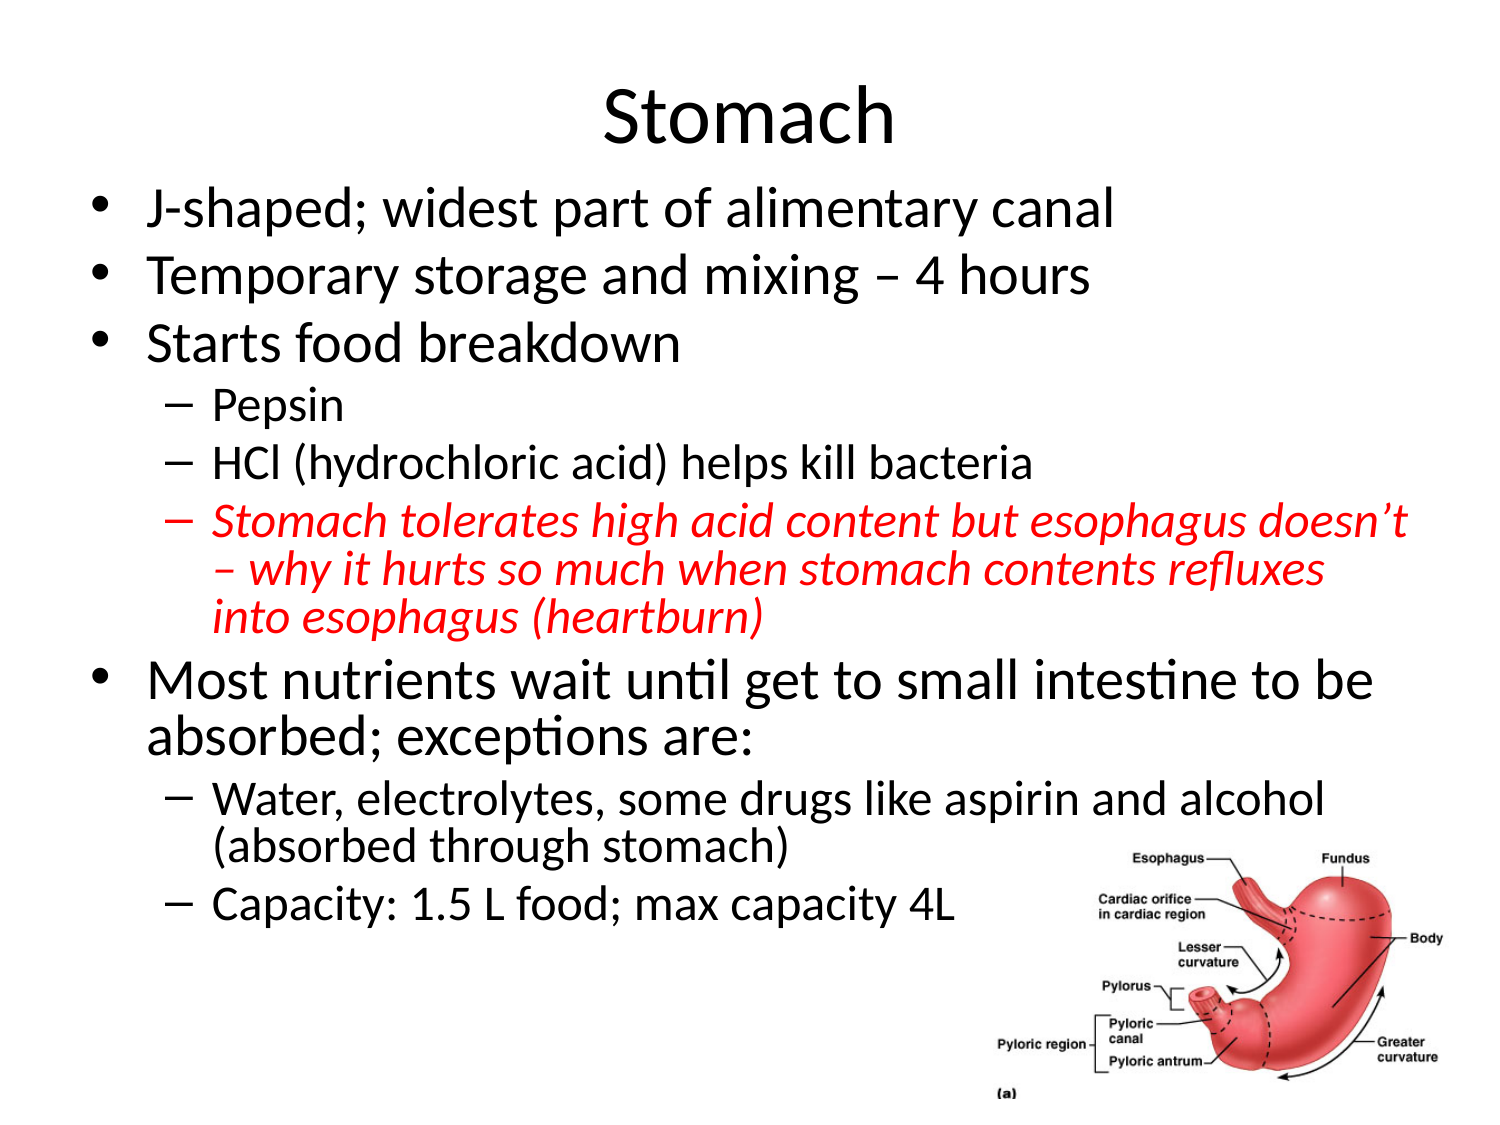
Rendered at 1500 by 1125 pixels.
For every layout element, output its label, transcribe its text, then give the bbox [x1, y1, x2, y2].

title Stomach [75, 45, 1425, 174]
picture [963, 849, 1470, 1099]
list J-shaped; widest part of alimentary canal Temporary storage and mixing – 4 hours Starts food breakdown Pepsin HCl (hydrochloric acid) helps kill bacteria Stomach tolerates high acid content but esophagus doesn’t – why it hurts so much when stomach contents refluxes into esophagus (heartburn) Most nutrients wait until get to small intestine to be absorbed; exceptions are: Water, electrolytes, some drugs like aspirin and alcohol (absorbed through stomach) Capacity: 1.5 L food; max capacity 4L (1 gallon) [75, 174, 1425, 1005]
